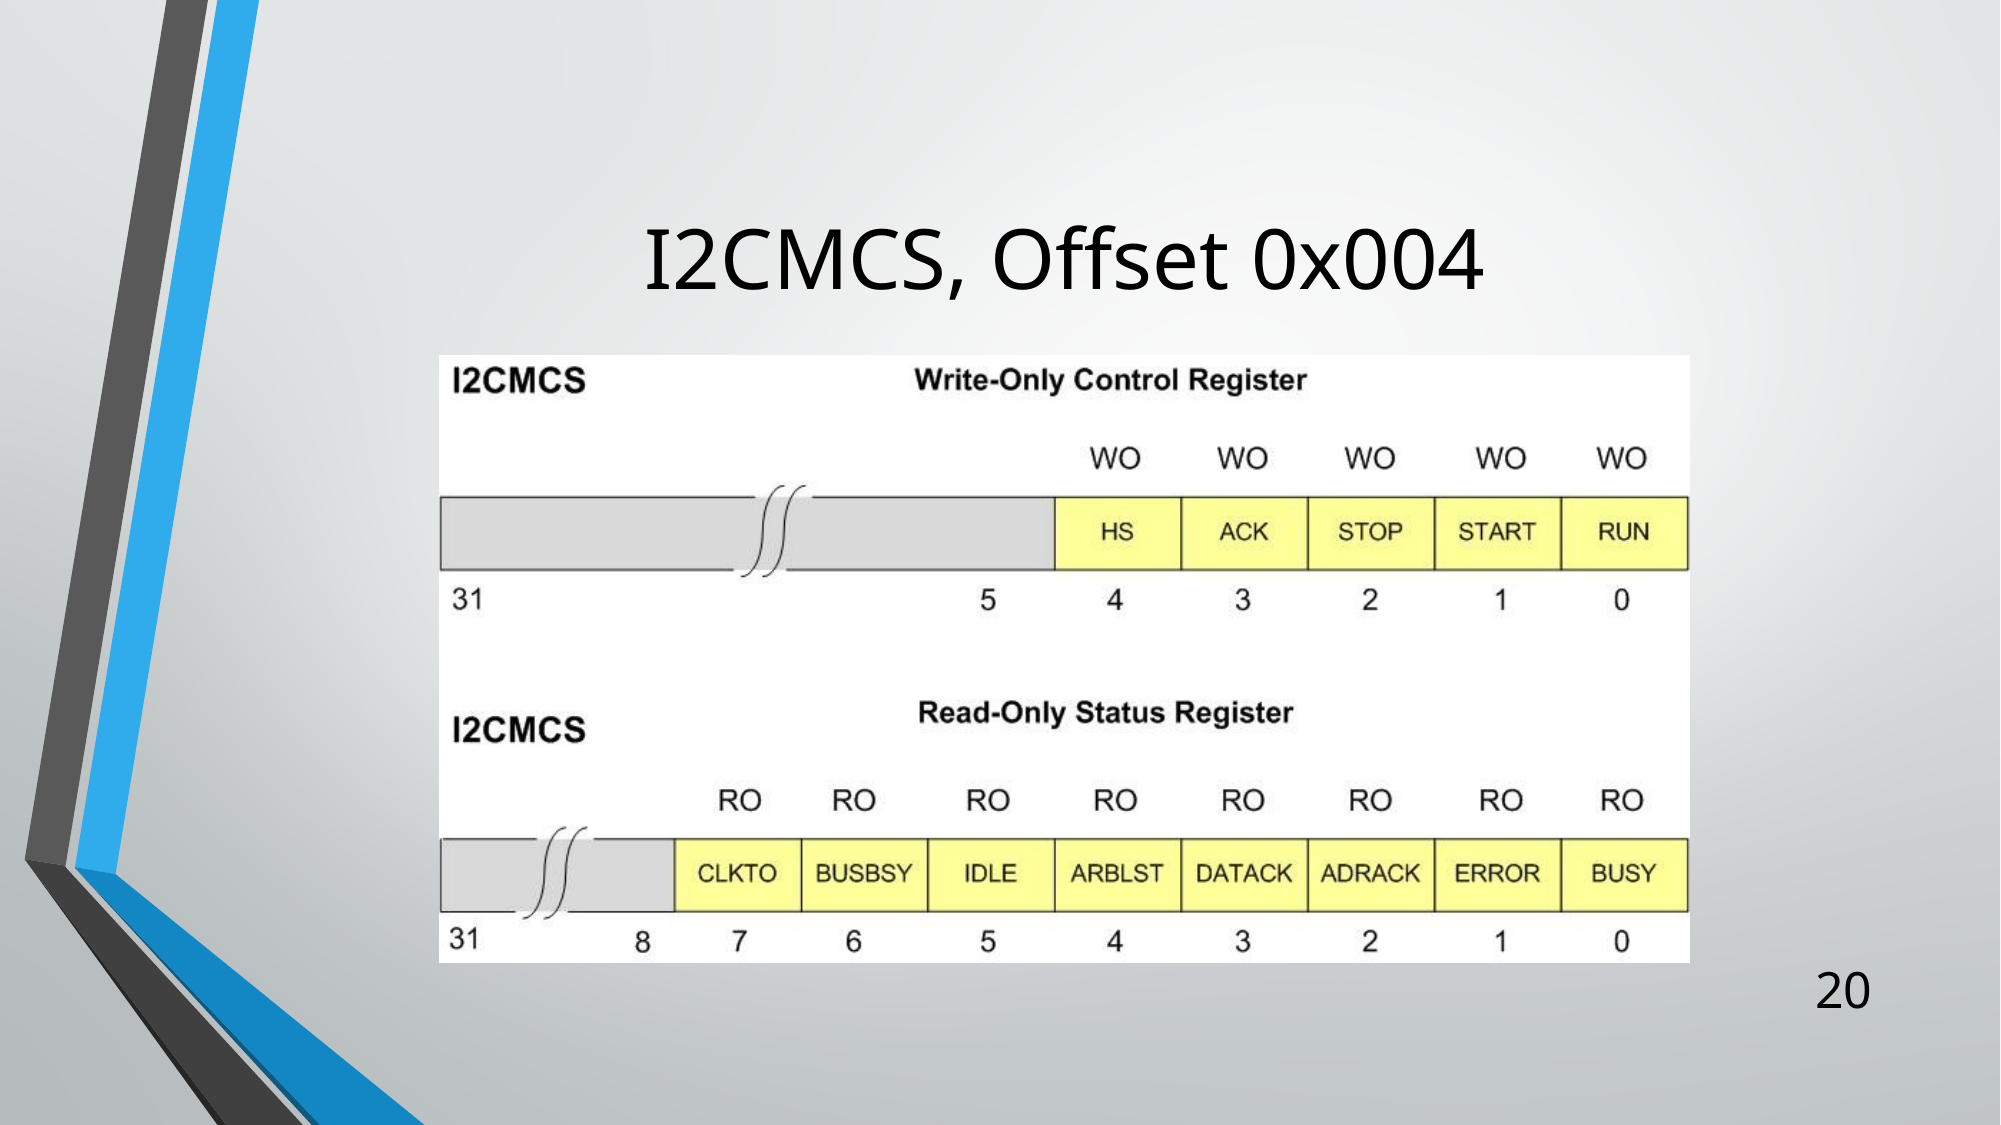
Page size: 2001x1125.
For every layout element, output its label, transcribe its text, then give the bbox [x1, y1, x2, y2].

title I2CMCS, Offset 0x004 [243, 112, 1887, 400]
slide_number 20 [1796, 962, 1887, 1023]
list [439, 355, 1690, 963]
